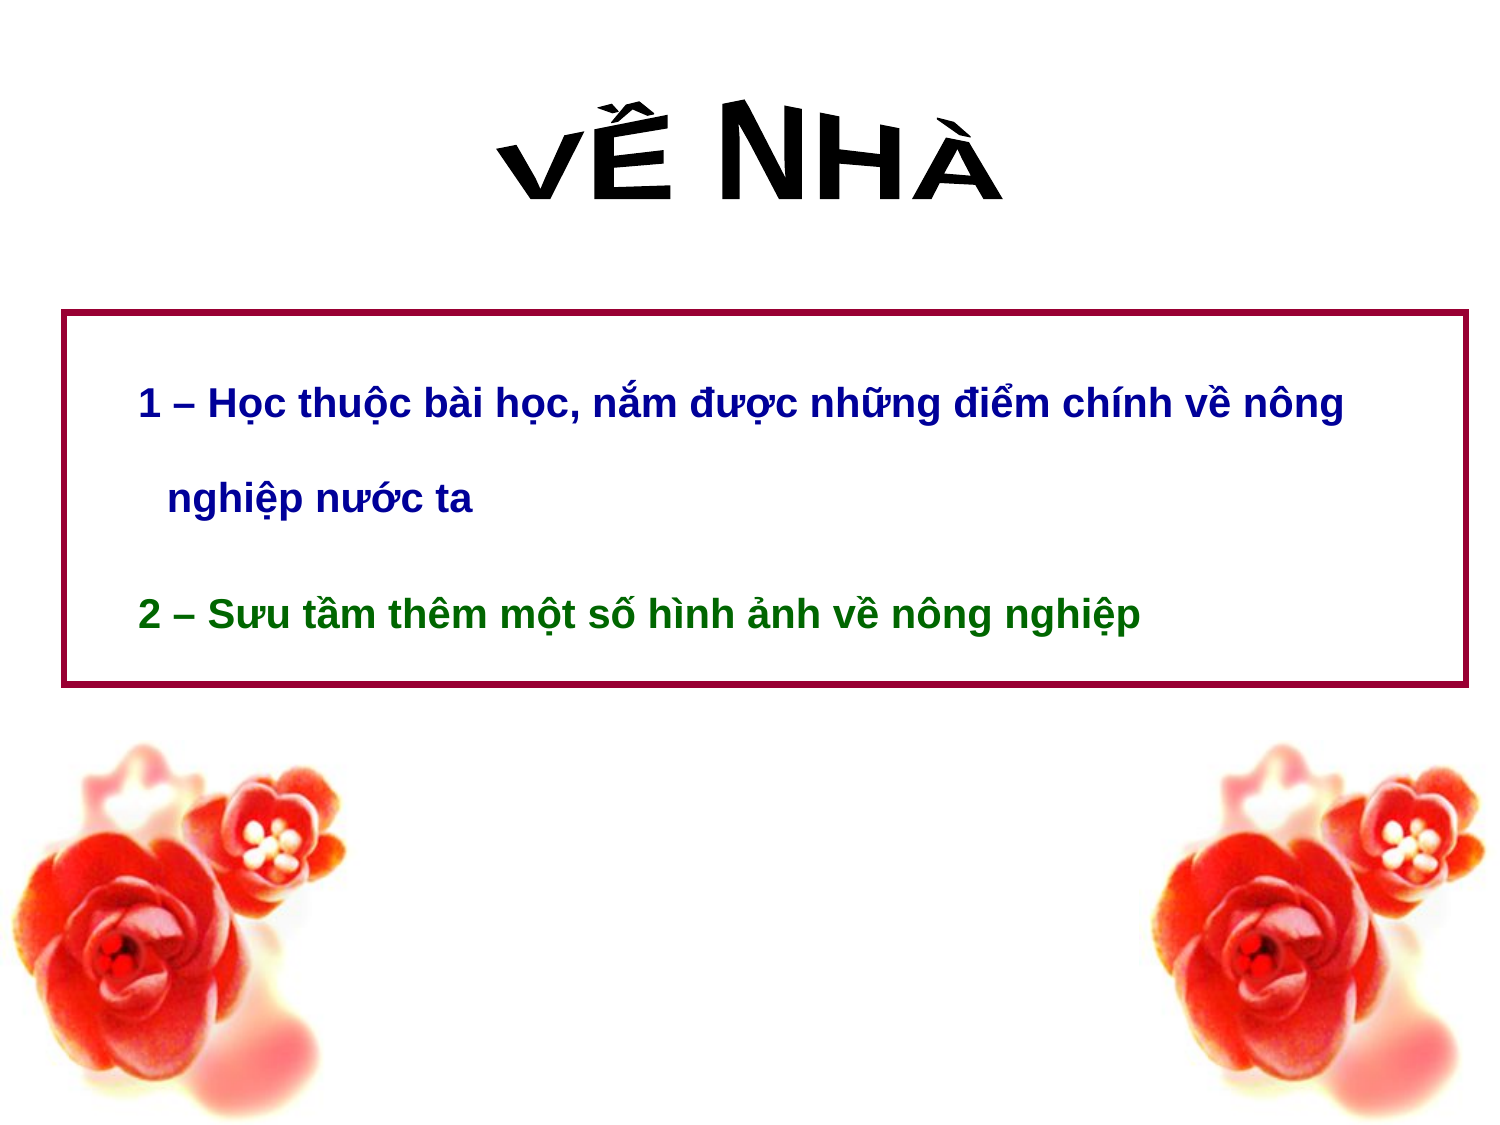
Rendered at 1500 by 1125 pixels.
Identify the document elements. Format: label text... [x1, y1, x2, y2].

text_box [64, 312, 1467, 685]
text_box 1 – Học thuộc bài học, nắm được những điểm chính về nông nghiệp nước ta 2 – Sưu tầm thêm một số hình ảnh về nông nghiệp [123, 323, 1434, 645]
picture [1139, 740, 1500, 1125]
picture [0, 740, 361, 1125]
